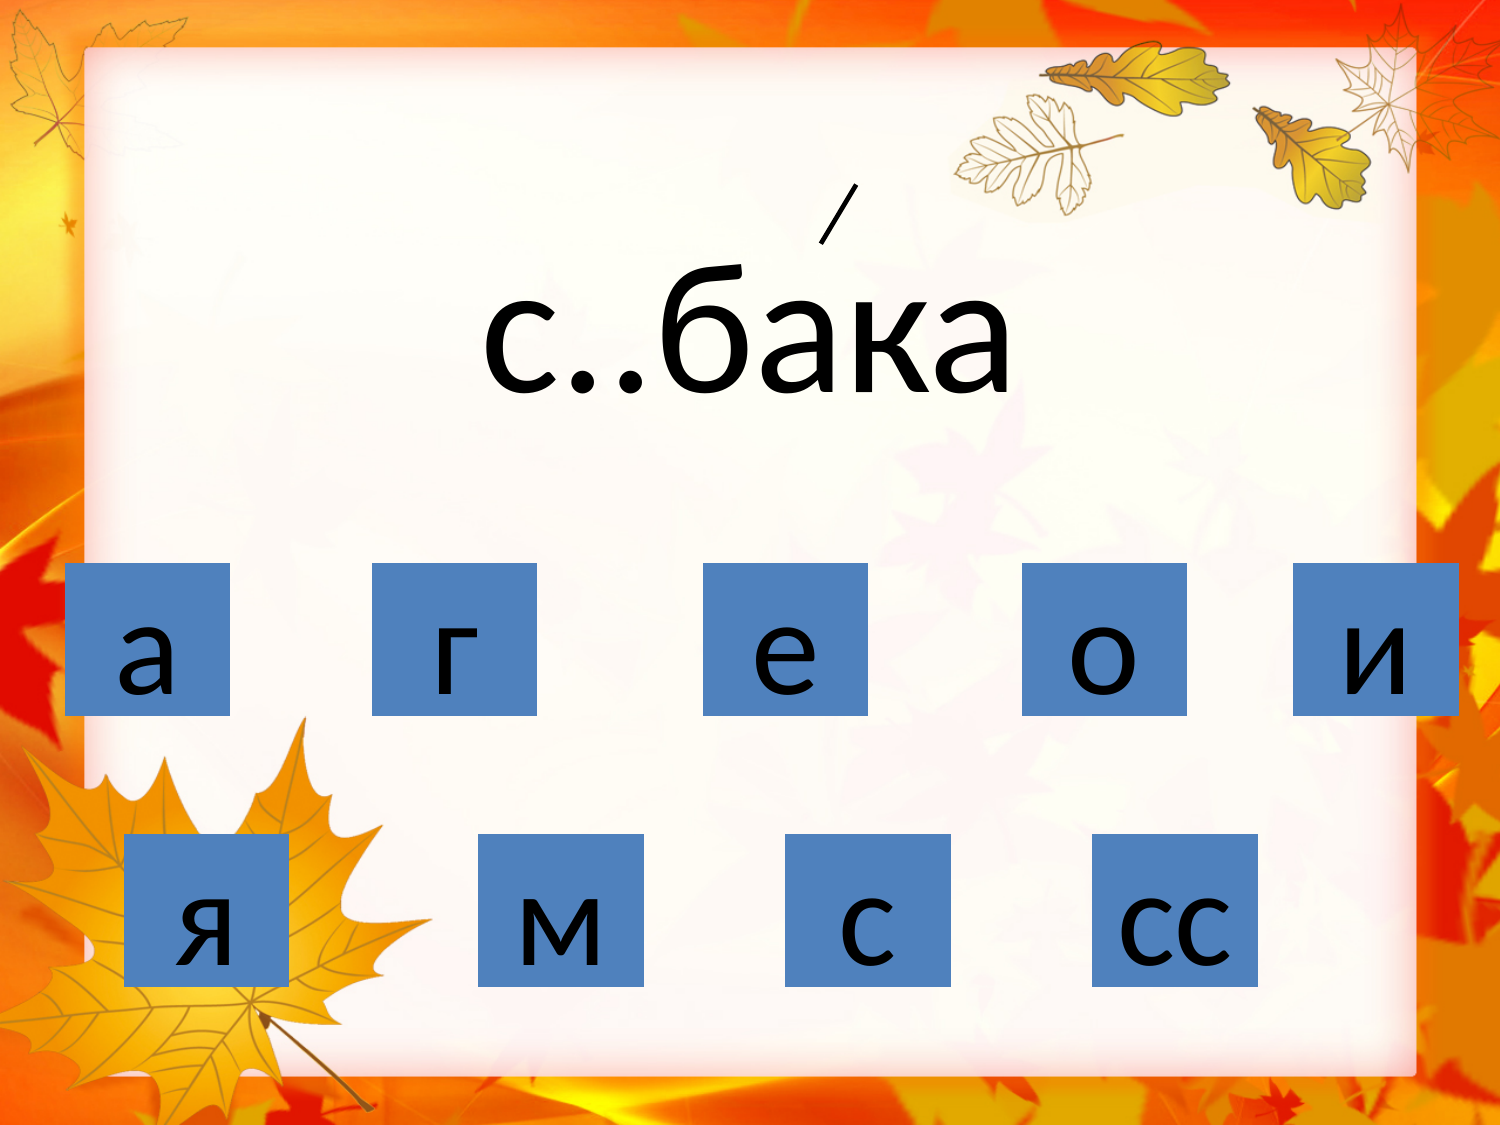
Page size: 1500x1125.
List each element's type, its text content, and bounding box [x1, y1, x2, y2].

text_box м [478, 834, 644, 988]
text_box я [123, 834, 290, 988]
text_box сс [1092, 834, 1258, 988]
text_box о [1021, 562, 1187, 716]
text_box а [64, 562, 231, 716]
title с..бака [112, 196, 1388, 438]
text_box г [372, 562, 538, 716]
picture [0, 0, 1500, 1125]
text_box с [785, 834, 951, 988]
text_box е [702, 562, 869, 716]
text_box и [1293, 562, 1459, 716]
